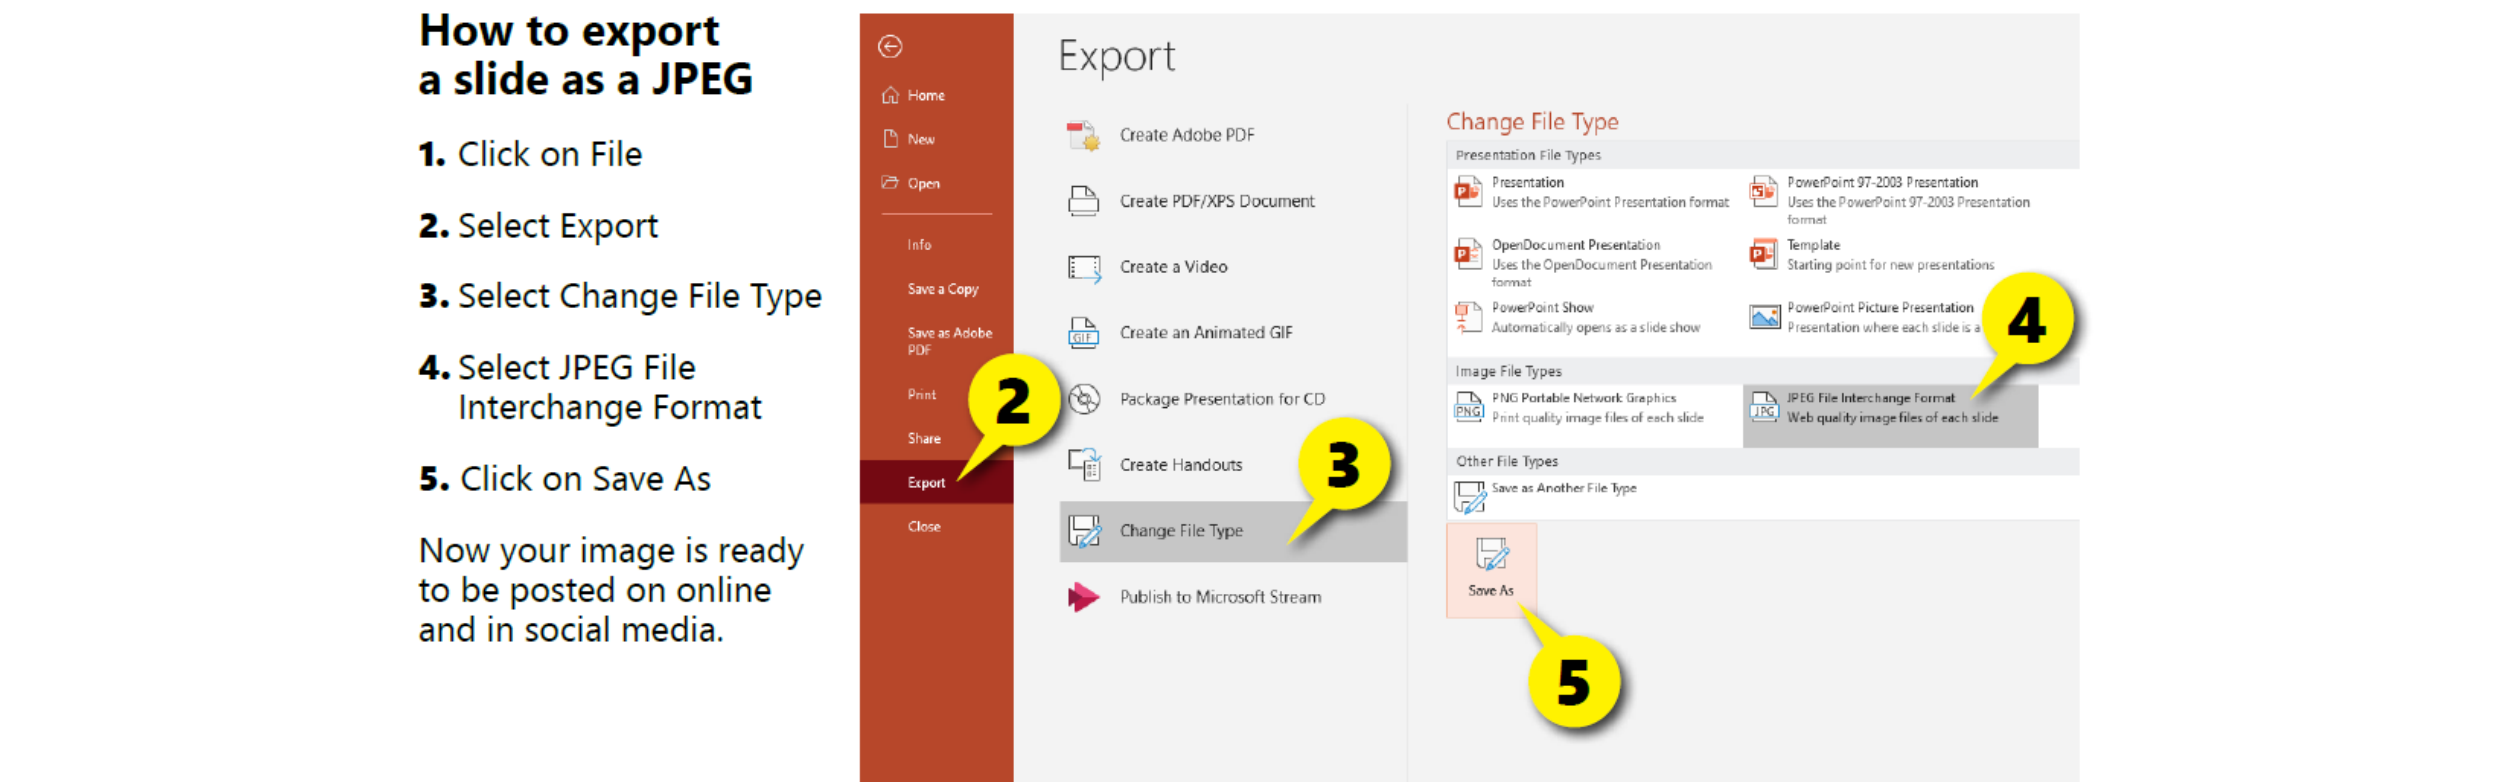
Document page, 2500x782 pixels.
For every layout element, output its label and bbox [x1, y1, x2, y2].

picture [381, 0, 2118, 782]
